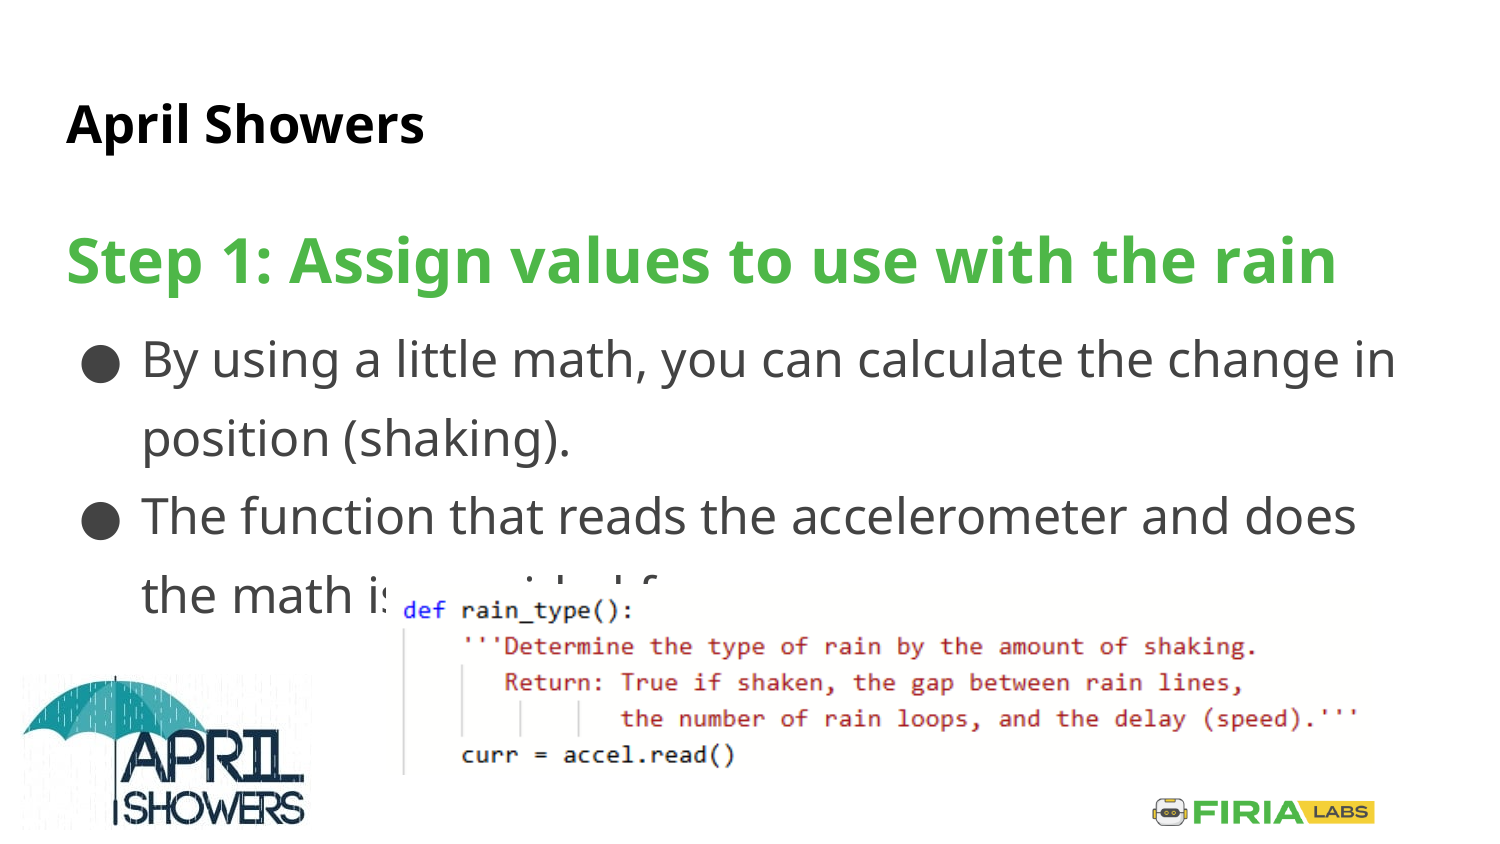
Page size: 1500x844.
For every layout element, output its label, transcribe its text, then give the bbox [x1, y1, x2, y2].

list Step 1: Assign values to use with the rain By using a little math, you can calculate the change in position (shaking). The function that reads the accelerometer and does the math is provided for you. [51, 189, 1449, 750]
picture [20, 674, 312, 830]
picture [1144, 793, 1380, 830]
title April Showers [51, 72, 1449, 176]
picture [386, 584, 1373, 775]
